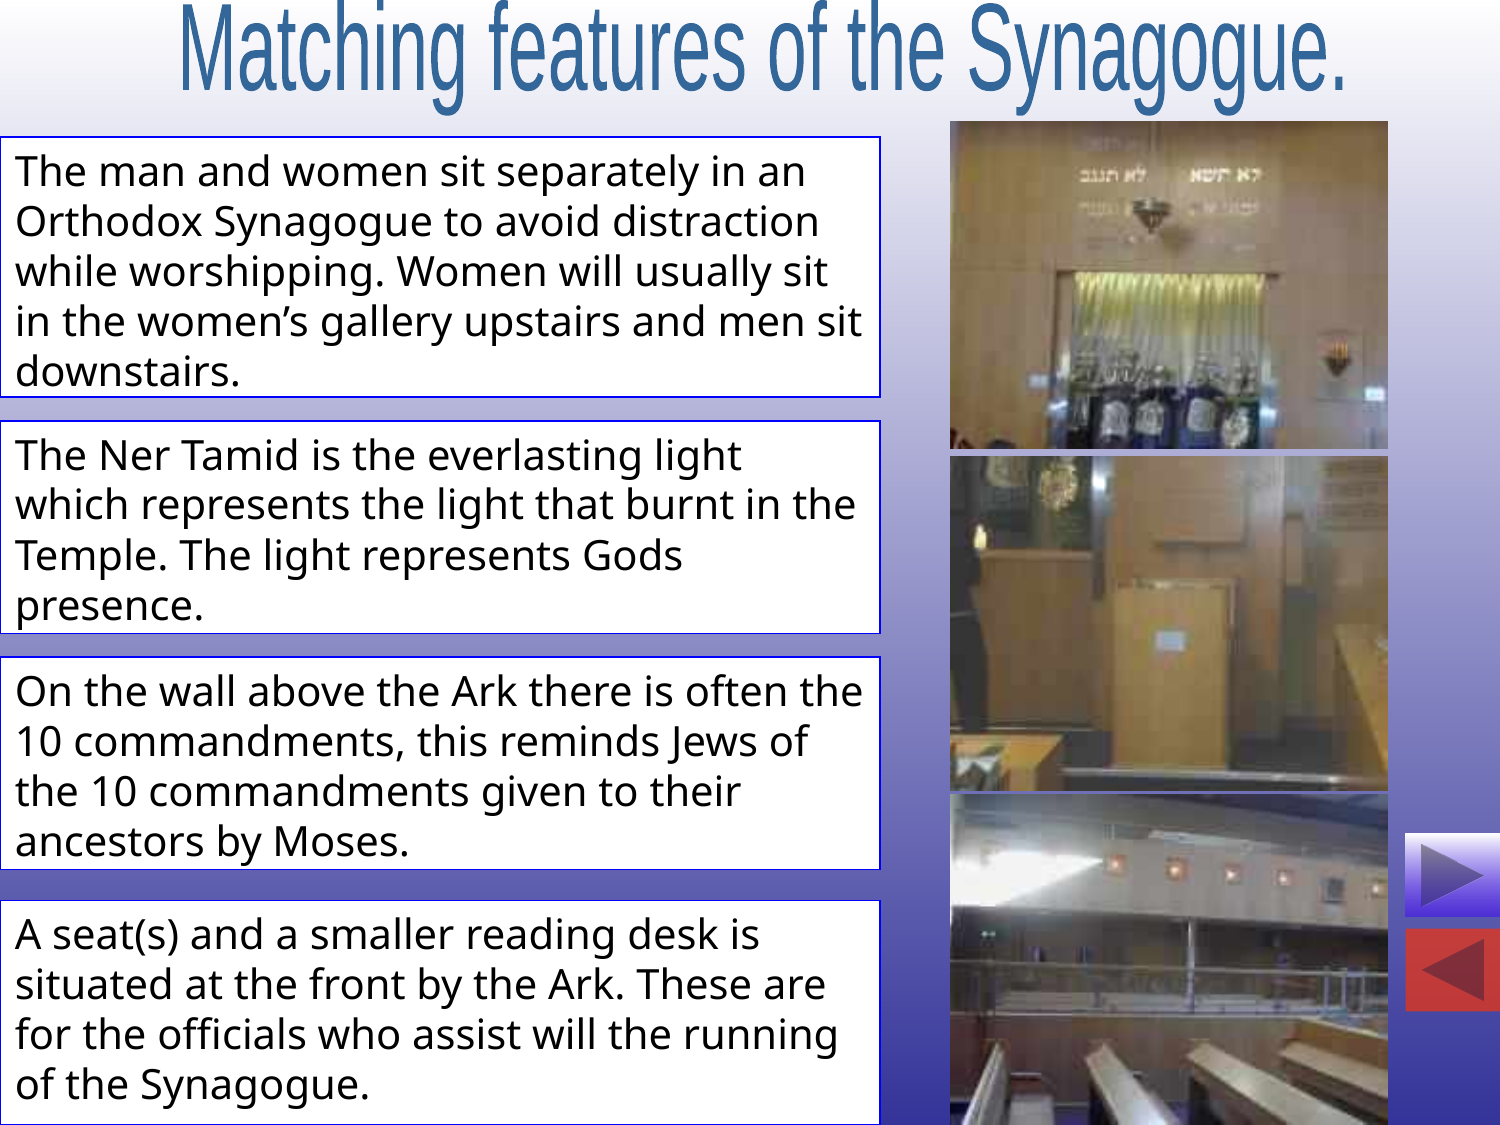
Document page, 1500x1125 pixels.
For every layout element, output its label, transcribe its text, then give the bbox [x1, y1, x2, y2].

picture [950, 120, 1388, 449]
text_box [1405, 834, 1500, 917]
text_box [1405, 928, 1500, 1012]
picture [950, 793, 1388, 1125]
text_box On the wall above the Ark there is often the 10 commandments, this reminds Jews of the 10 commandments given to their ancestors by Moses. [0, 656, 880, 870]
text_box The man and women sit separately in an Orthodox Synagogue to avoid distraction while worshipping. Women will usually sit in the women’s gallery upstairs and men sit downstairs. [0, 137, 880, 398]
text_box The Ner Tamid is the everlasting light which represents the light that burnt in the Temple. The light represents Gods presence. [0, 420, 880, 634]
picture [950, 455, 1388, 791]
text_box A seat(s) and a smaller reading desk is situated at the front by the Ark. These are for the officials who assist will the running of the Synagogue. [0, 900, 880, 1125]
